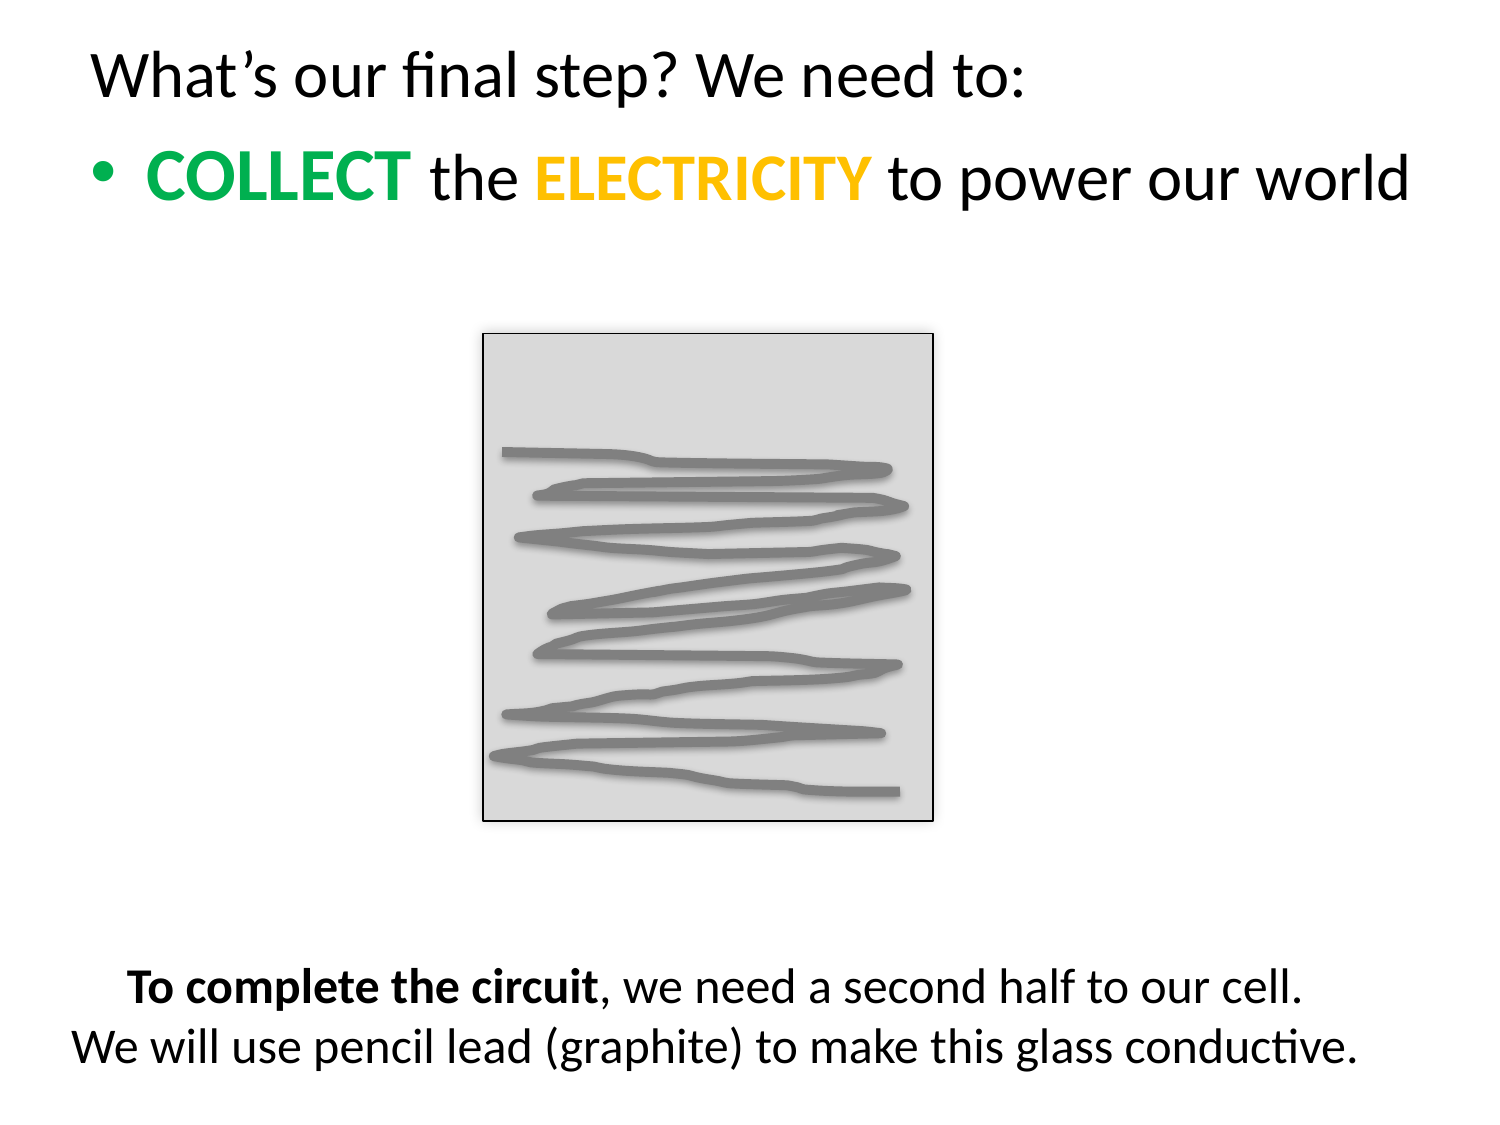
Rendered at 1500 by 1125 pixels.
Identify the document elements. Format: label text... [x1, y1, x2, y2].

text_box To complete the circuit, we need a second half to our cell. We will use pencil lead (graphite) to make this glass conductive. [56, 945, 1375, 1081]
text_box [482, 333, 934, 822]
list What’s our final step? We need to: COLLECT the electricity to power our world [75, 22, 1500, 1005]
text_box [492, 451, 908, 793]
